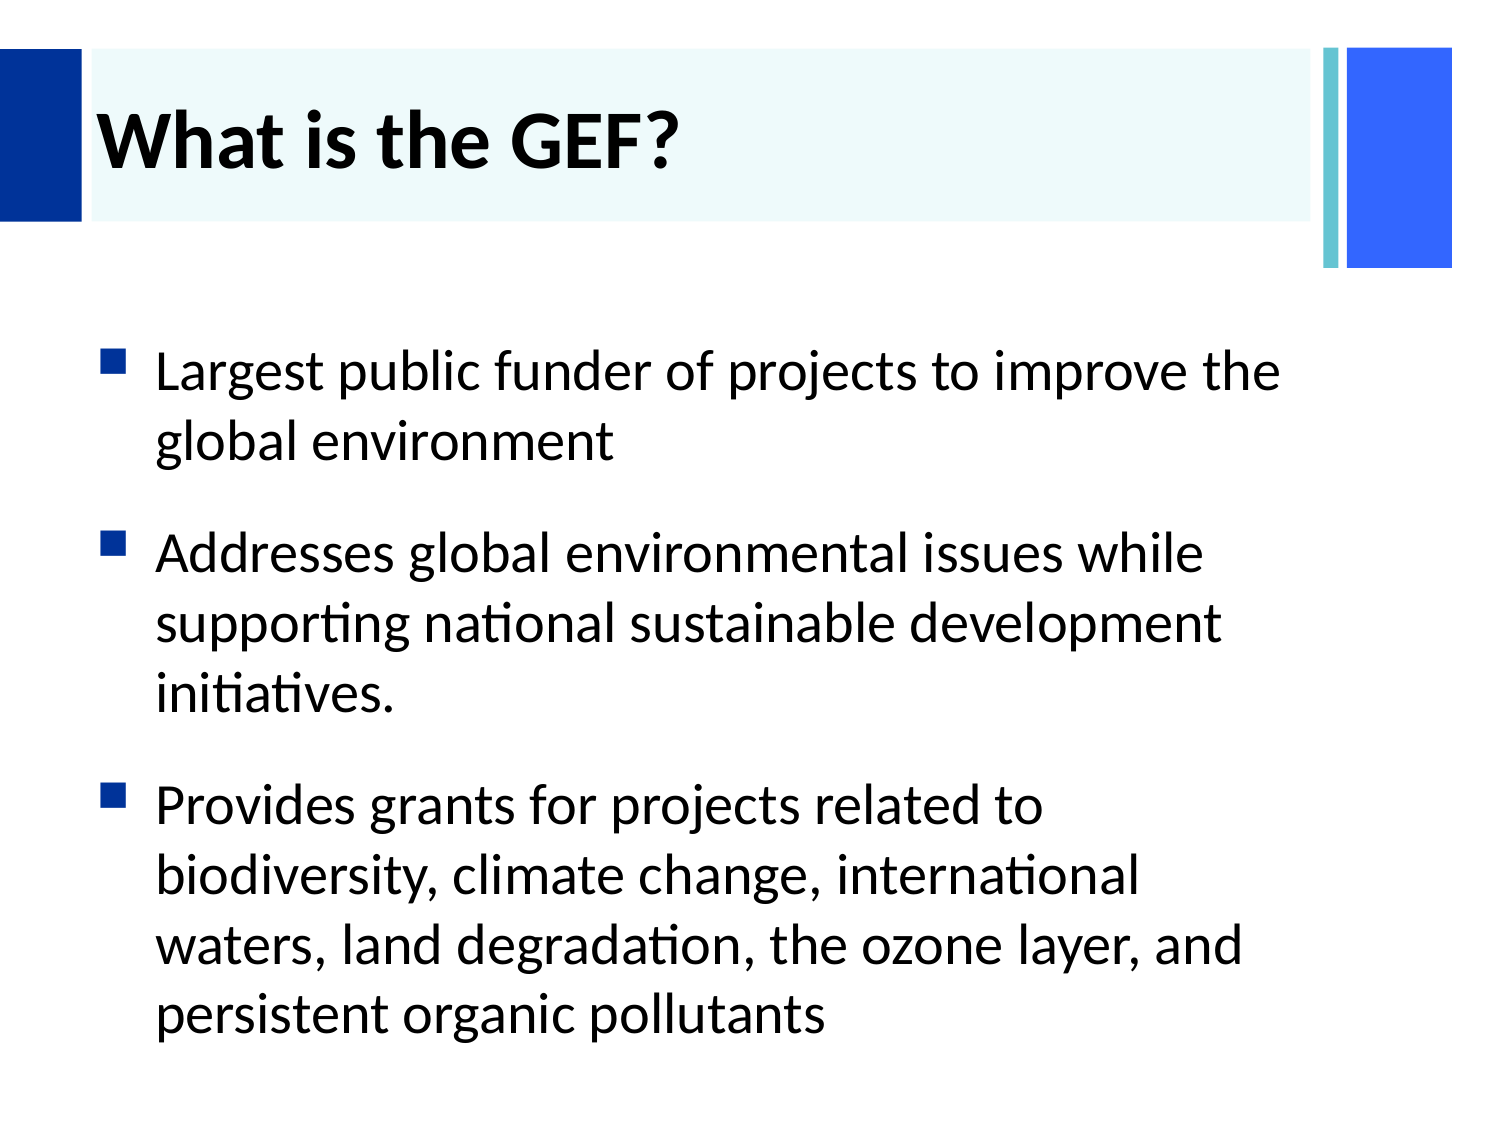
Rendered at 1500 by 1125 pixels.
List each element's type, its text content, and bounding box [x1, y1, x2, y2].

title What is the GEF? [81, 51, 1322, 220]
list Largest public funder of projects to improve the global environment Addresses global environmental issues while supporting national sustainable development initiatives. Provides grants for projects related to biodiversity, climate change, international waters, land degradation, the ozone layer, and persistent organic pollutants [81, 324, 1322, 1005]
